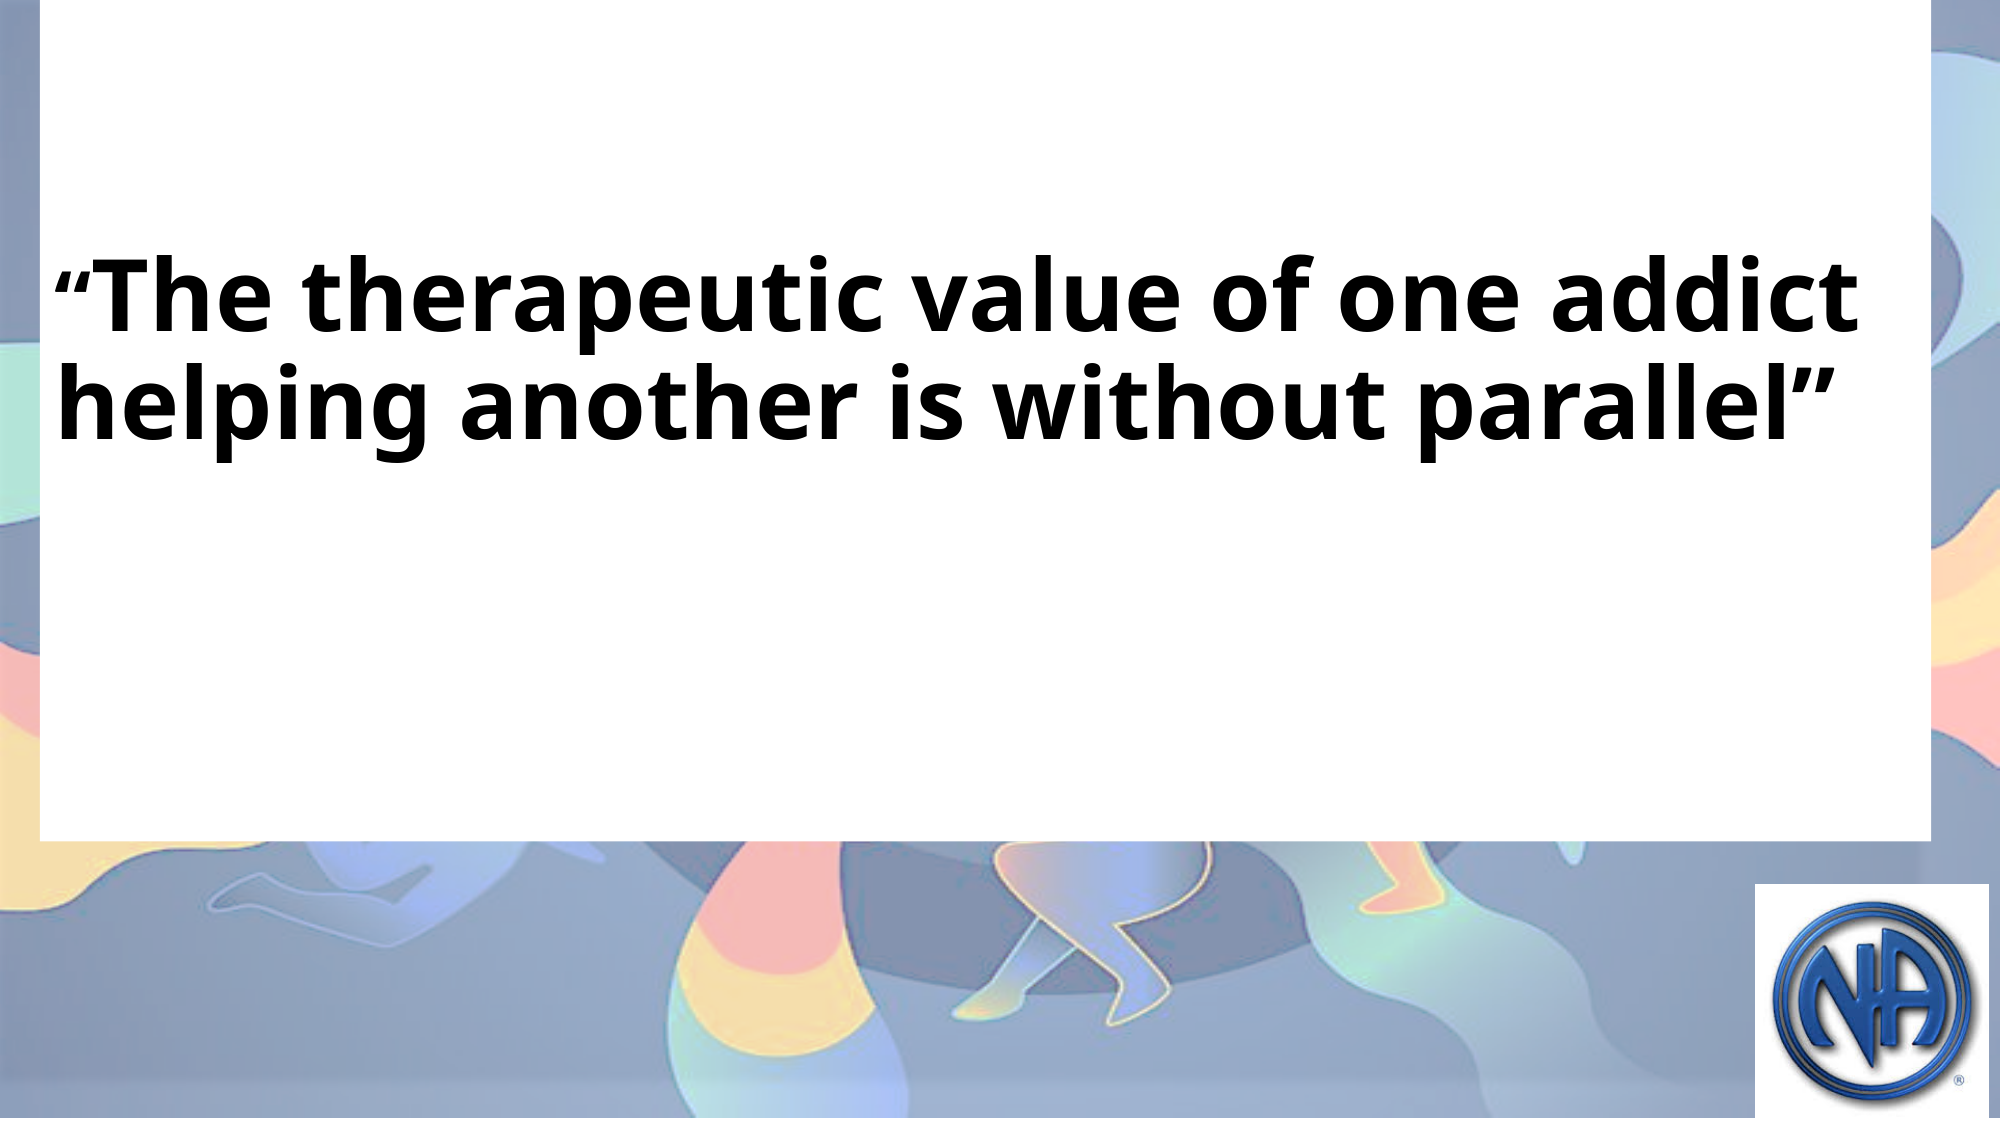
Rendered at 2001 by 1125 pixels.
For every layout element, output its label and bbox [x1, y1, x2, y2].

picture [1755, 884, 1989, 1118]
list [0, 0, 2000, 1118]
